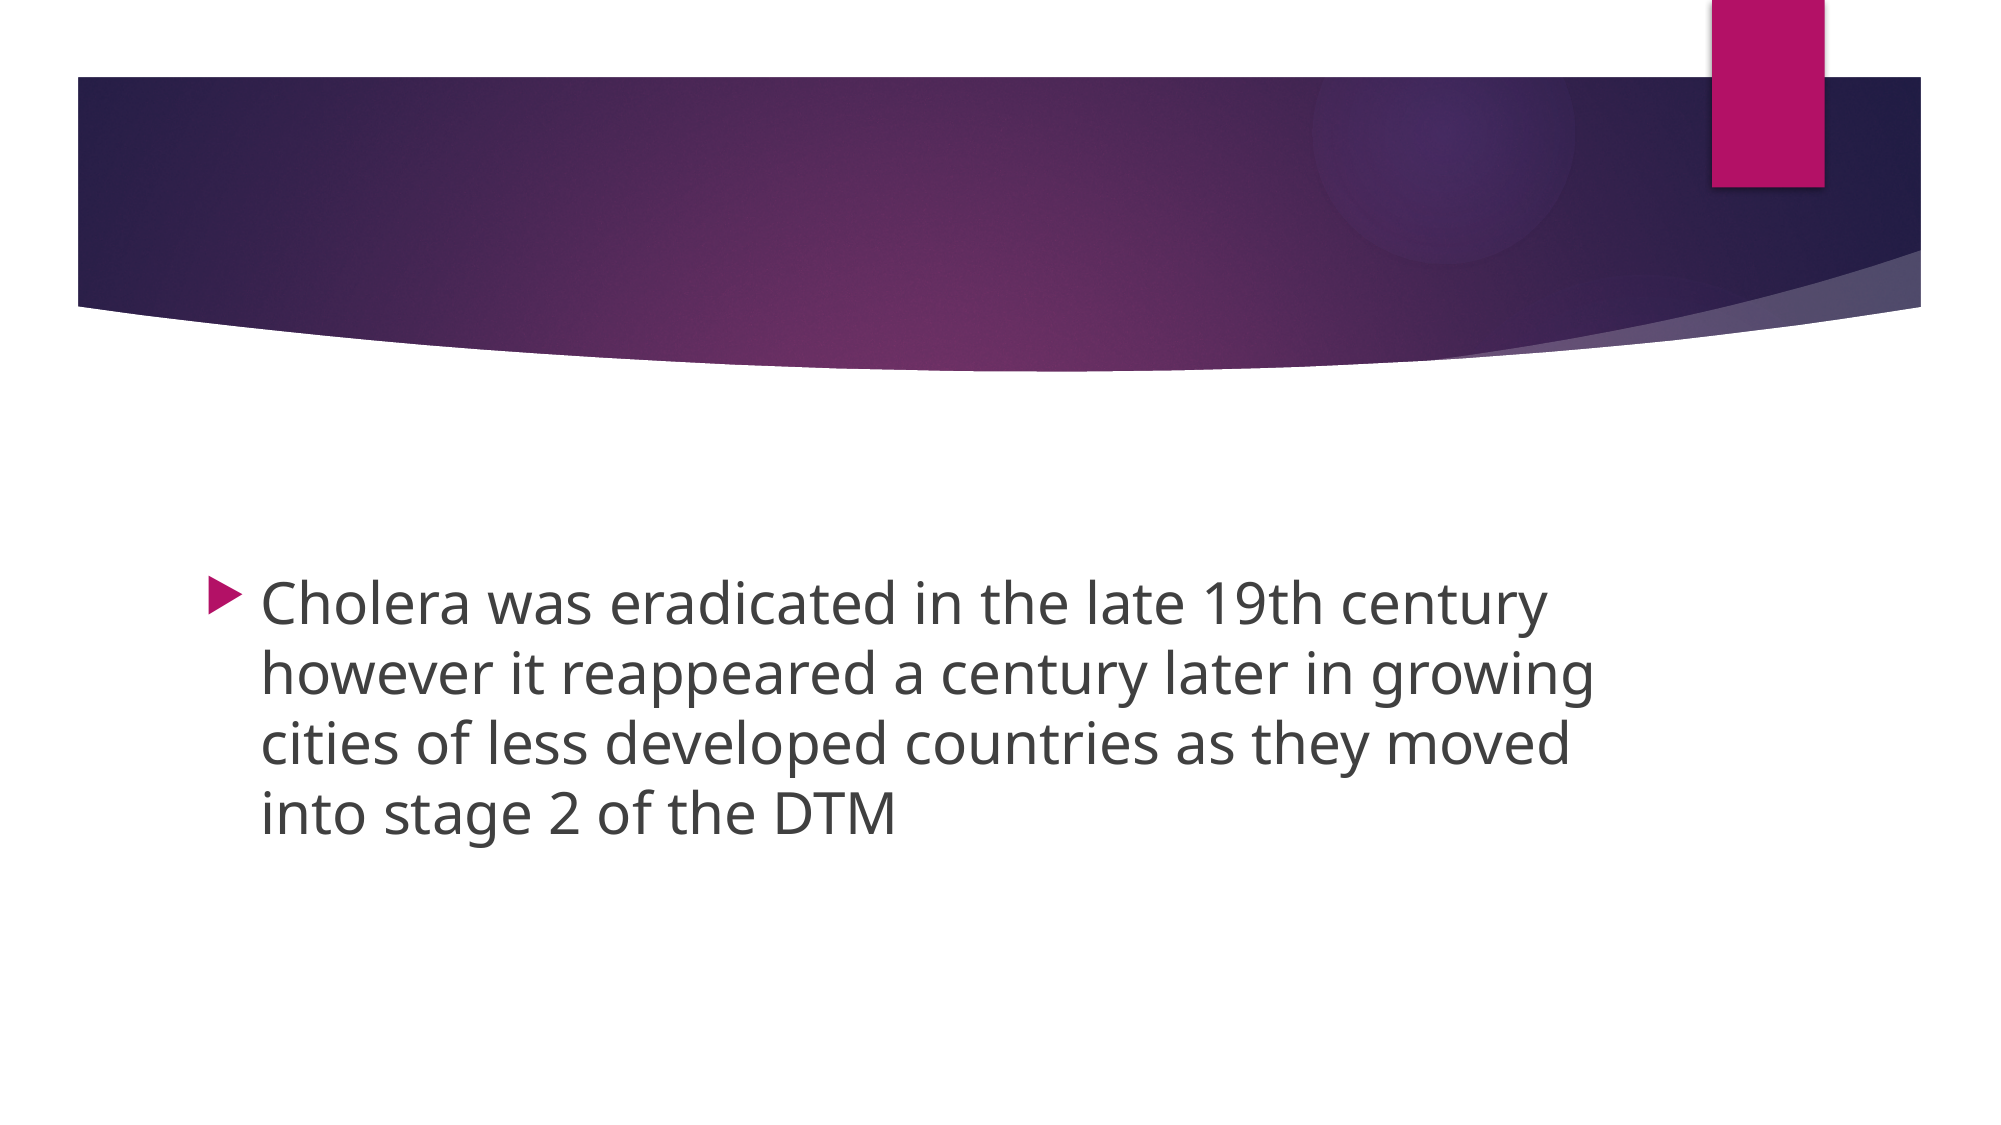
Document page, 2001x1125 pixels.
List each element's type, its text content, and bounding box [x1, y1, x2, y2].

list Cholera was eradicated in the late 19th century however it reappeared a century later in growing cities of less developed countries as they moved into stage 2 of the DTM [189, 427, 1638, 988]
